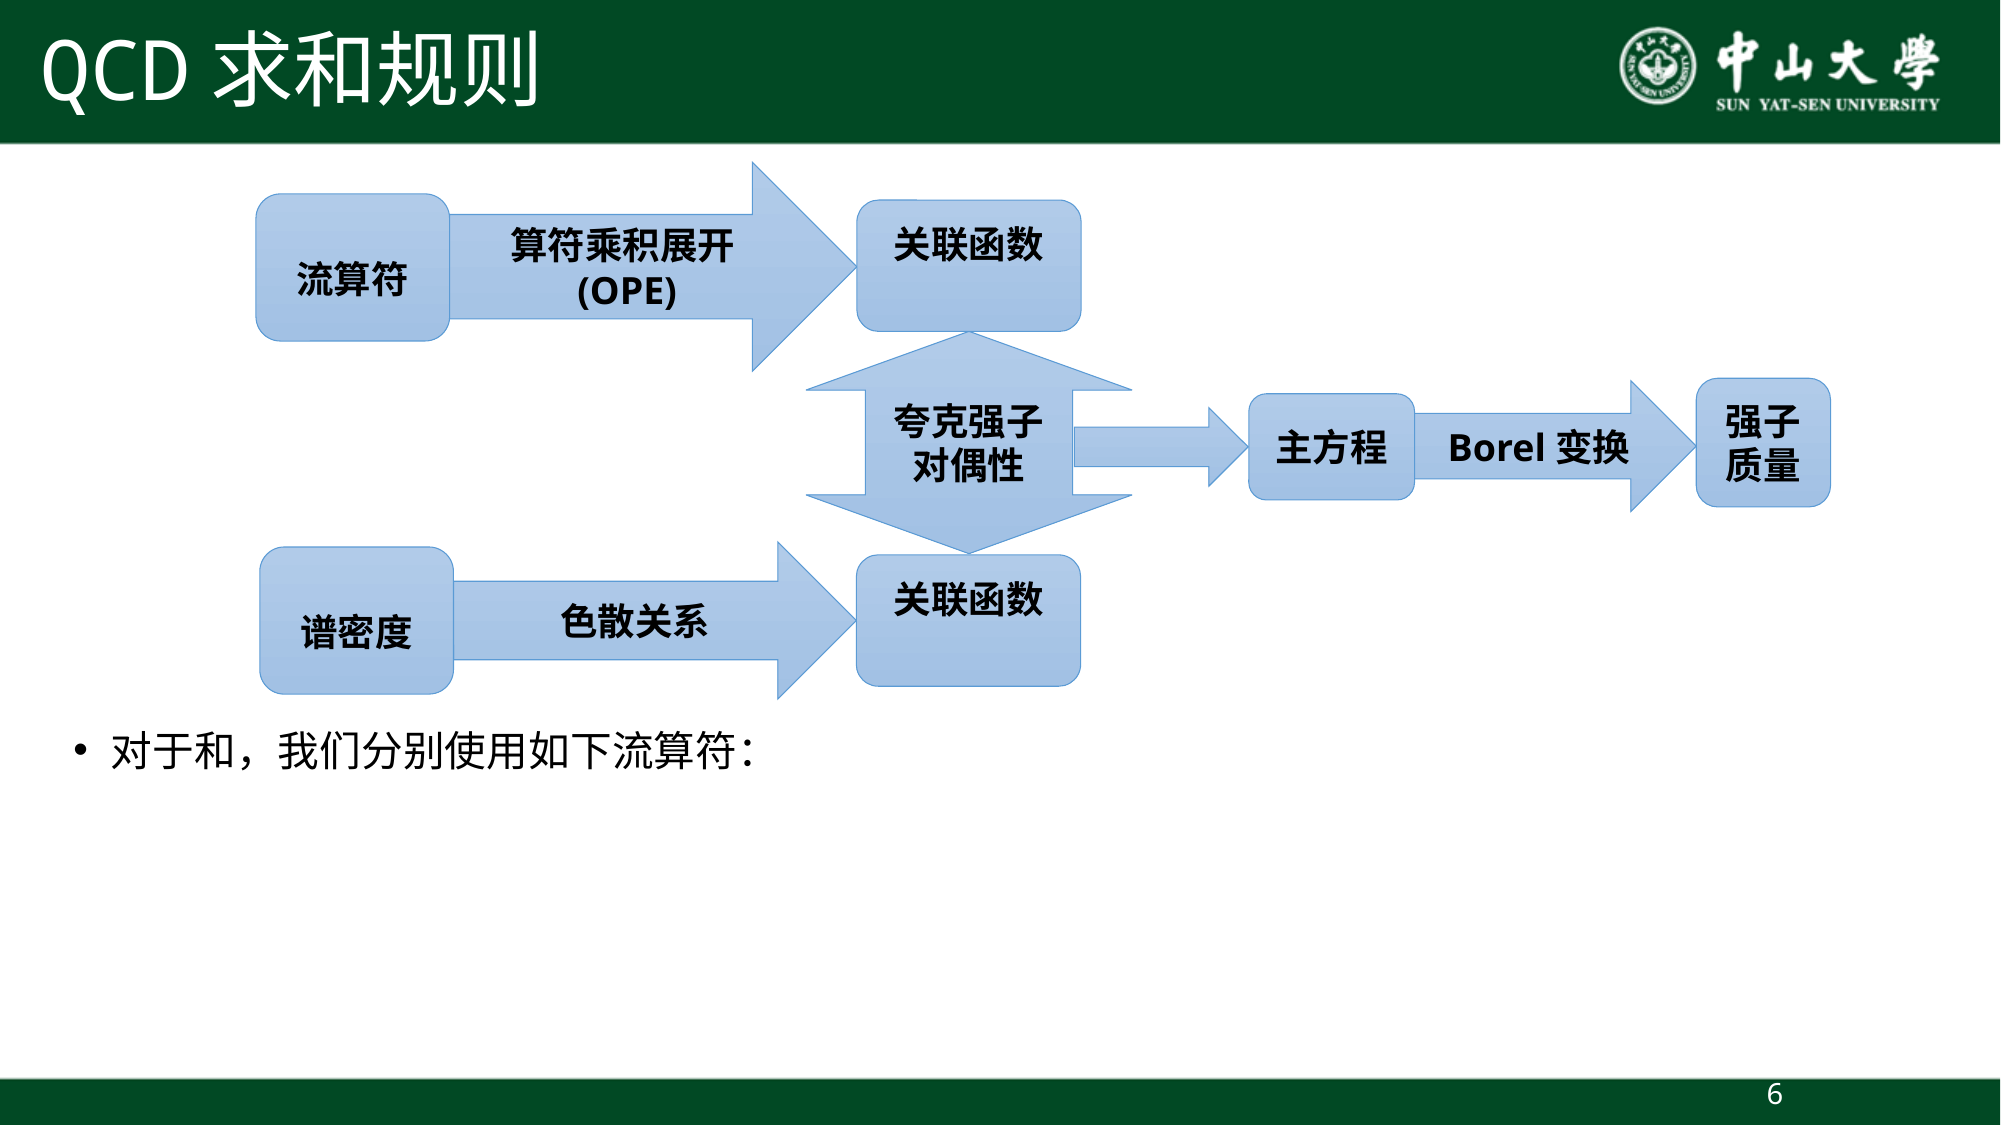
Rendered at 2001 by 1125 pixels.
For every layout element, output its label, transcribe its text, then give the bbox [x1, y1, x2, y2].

text_box 主方程 [1248, 393, 1416, 501]
text_box Borel变换 [1414, 379, 1695, 513]
text_box [1073, 406, 1249, 488]
text_box 色散关系 [454, 540, 855, 701]
text_box 谱密度 [259, 546, 455, 695]
text_box 强子质量 [1695, 377, 1832, 508]
title QCD求和规则 [25, 14, 1527, 133]
slide_number 5 [1550, 1065, 2000, 1125]
text_box 夸克强子对偶性 [805, 332, 1133, 554]
text_box 算符乘积展开(OPE) [449, 161, 856, 373]
picture [0, 0, 2001, 1125]
text_box 流算符 [255, 193, 450, 342]
